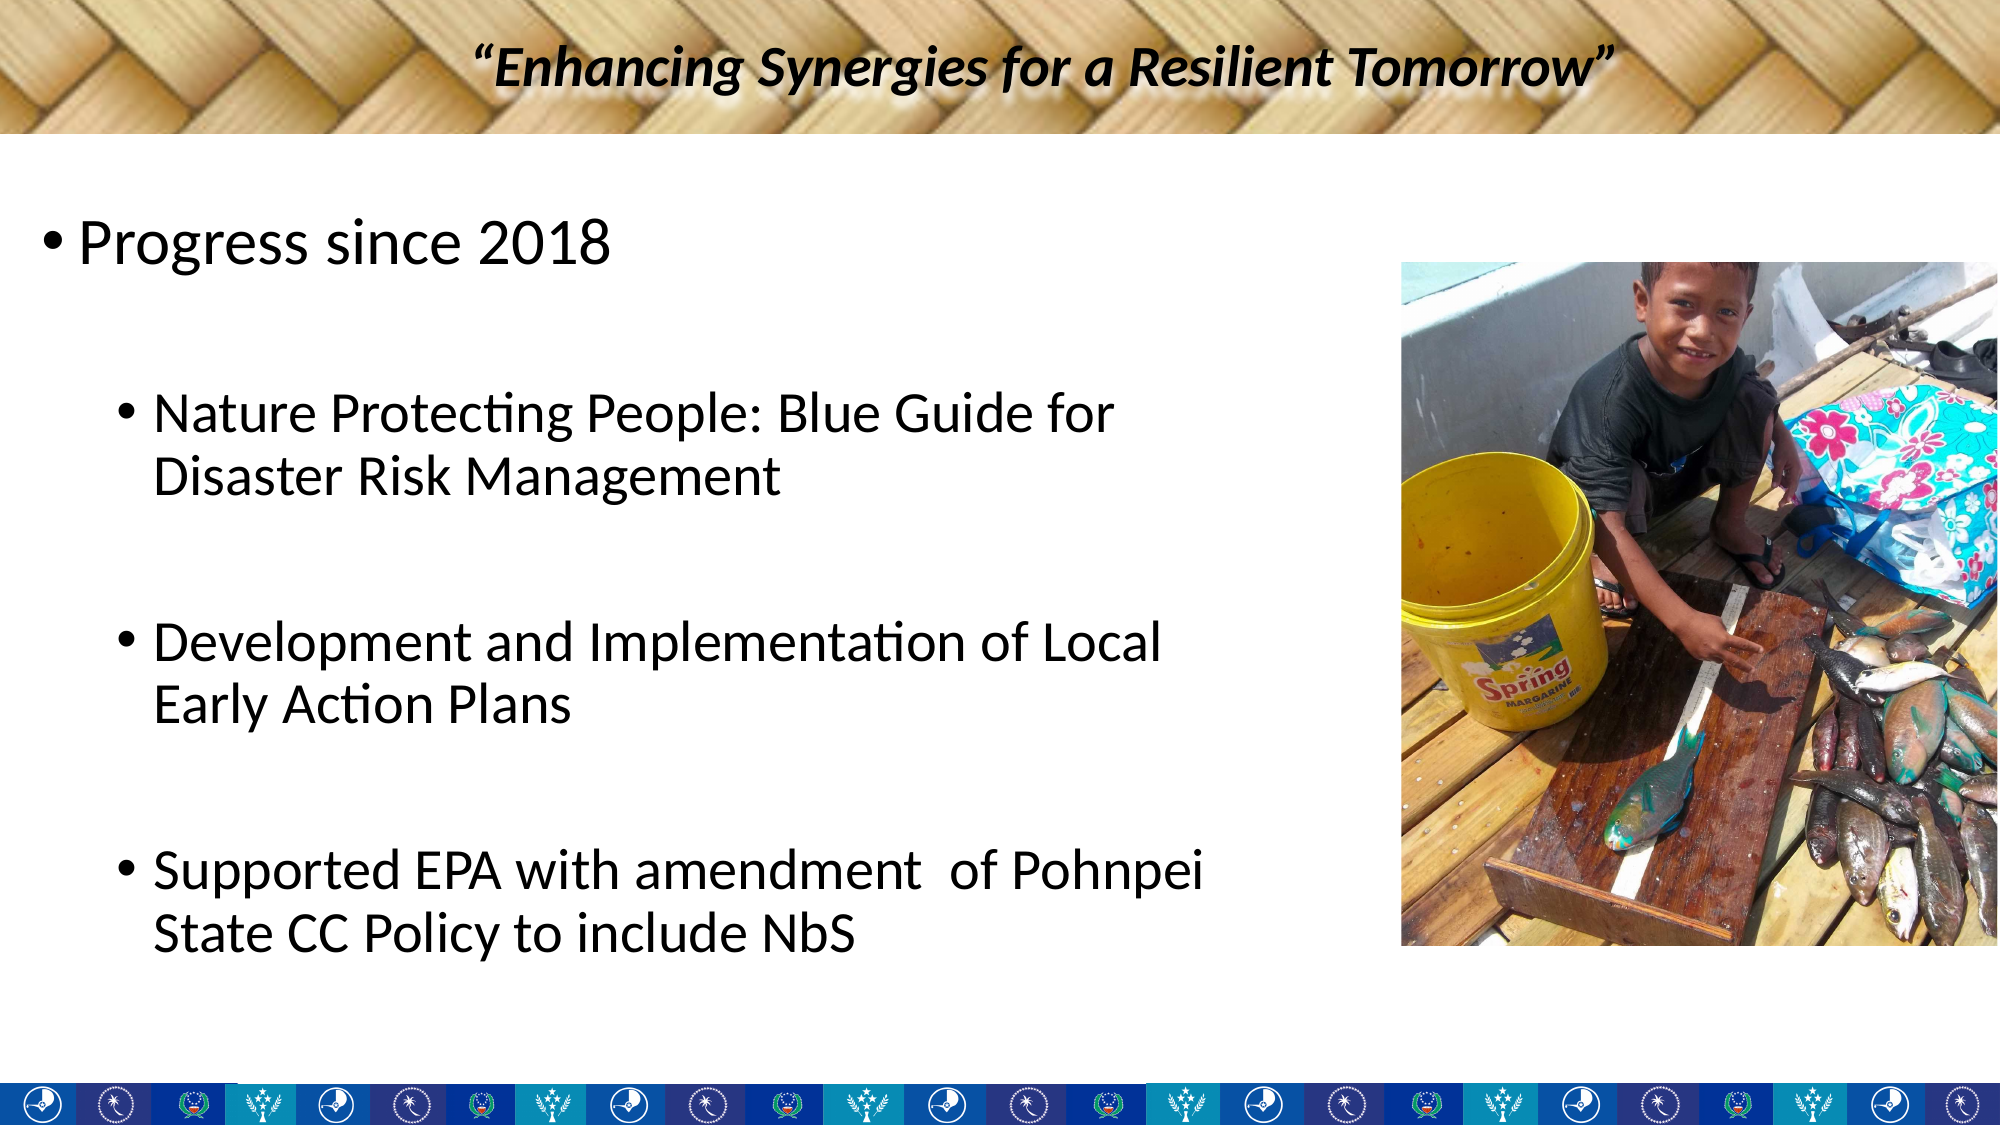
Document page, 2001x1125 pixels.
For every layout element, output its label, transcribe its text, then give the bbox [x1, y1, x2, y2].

picture [877, 1098, 886, 1111]
picture [272, 1096, 280, 1111]
picture [538, 1098, 545, 1111]
list Progress since 2018 Nature Protecting People: Blue Guide for Disaster Risk Management Development and Implementation of Local Early Action Plans Supported EPA with amendment of Pohnpei State CC Policy to include NbS [26, 199, 1278, 992]
picture [1487, 1098, 1495, 1111]
picture [1539, 1083, 1773, 1125]
picture [1848, 1083, 2000, 1125]
picture [864, 1112, 869, 1122]
picture [1512, 1097, 1521, 1111]
picture [550, 1112, 555, 1122]
picture [0, 0, 2000, 134]
picture [260, 1112, 265, 1122]
picture [0, 1083, 225, 1125]
picture [297, 1084, 515, 1125]
picture [1170, 1098, 1178, 1111]
picture [561, 1098, 568, 1111]
picture [248, 1098, 256, 1111]
picture [1822, 1097, 1831, 1111]
picture [850, 1098, 858, 1111]
picture [1221, 1083, 1463, 1125]
picture [905, 1084, 1146, 1125]
picture [587, 1084, 823, 1125]
picture [1797, 1098, 1805, 1111]
picture [1401, 262, 1998, 946]
picture [1195, 1097, 1204, 1111]
